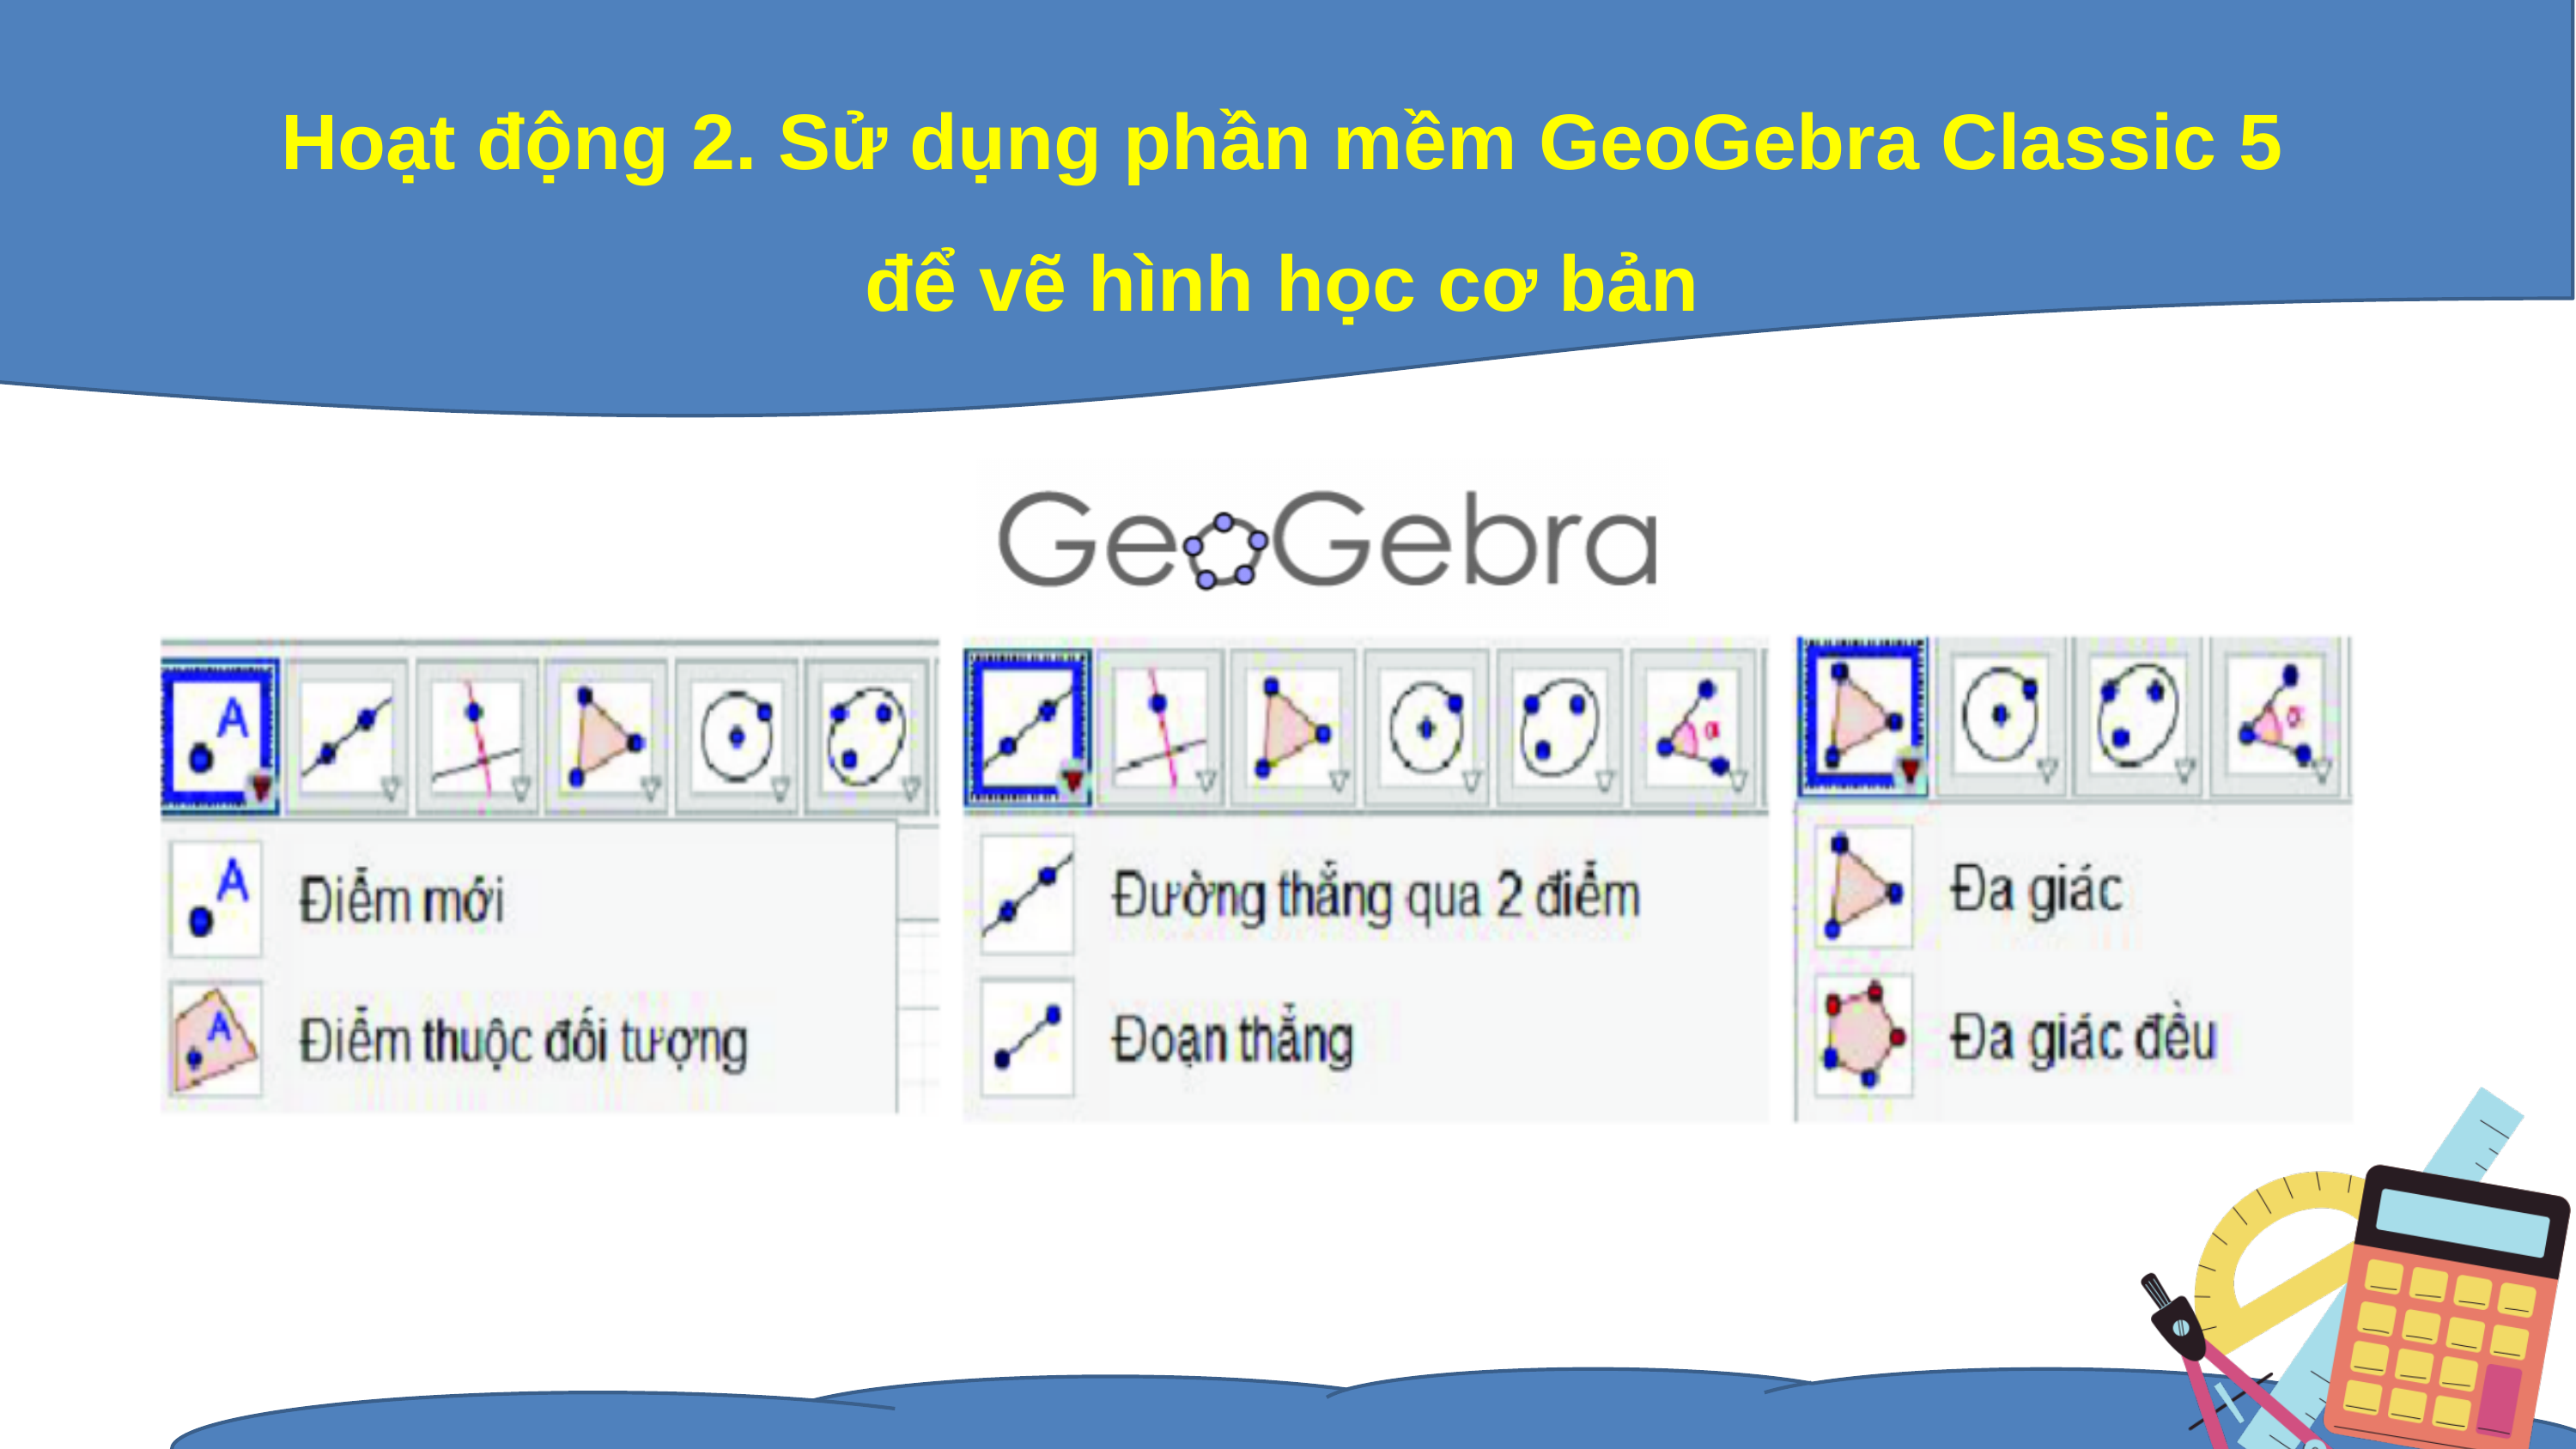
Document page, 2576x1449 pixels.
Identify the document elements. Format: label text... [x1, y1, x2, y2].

text_box [0, 0, 2575, 418]
text_box [169, 1367, 2136, 1449]
picture [146, 197, 2572, 1449]
text_box Hoạt động 2. Sử dụng phần mềm GeoGebra Classic 5 để vẽ hình học cơ bản [268, 37, 2320, 334]
